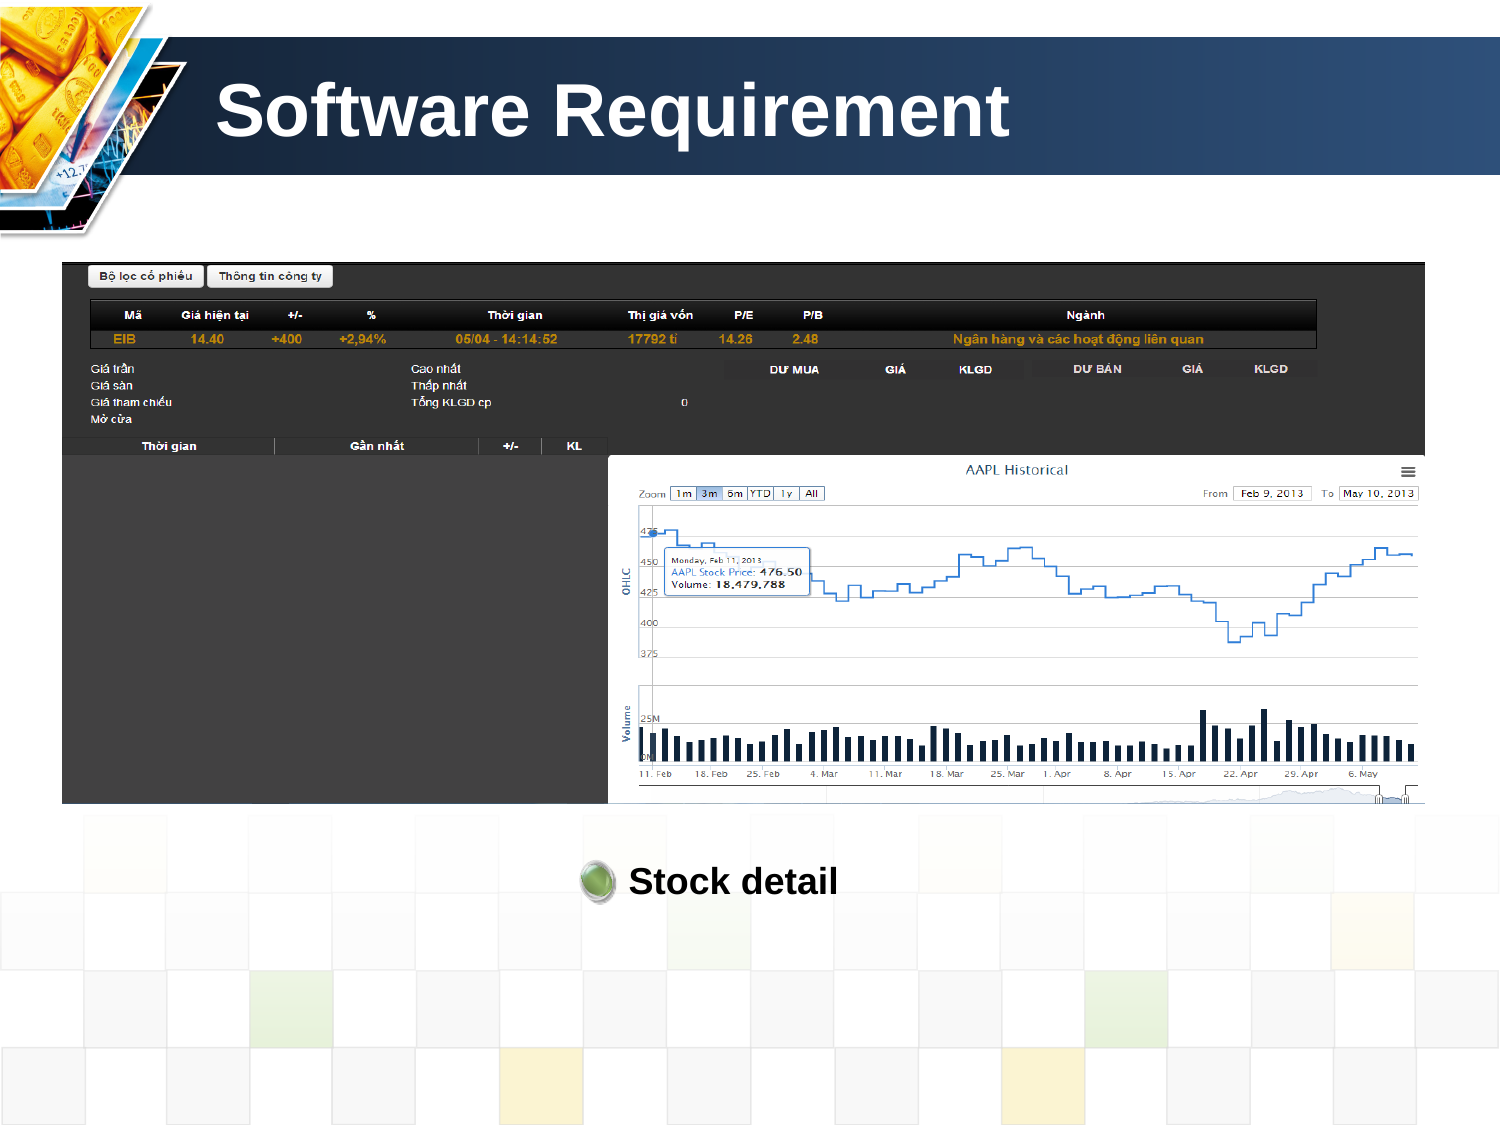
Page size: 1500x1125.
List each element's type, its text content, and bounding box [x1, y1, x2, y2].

title Software Requirement [200, 37, 1413, 175]
picture [62, 262, 1426, 804]
text_box Stock detail [613, 849, 854, 910]
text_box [579, 860, 613, 901]
picture [0, 0, 190, 243]
